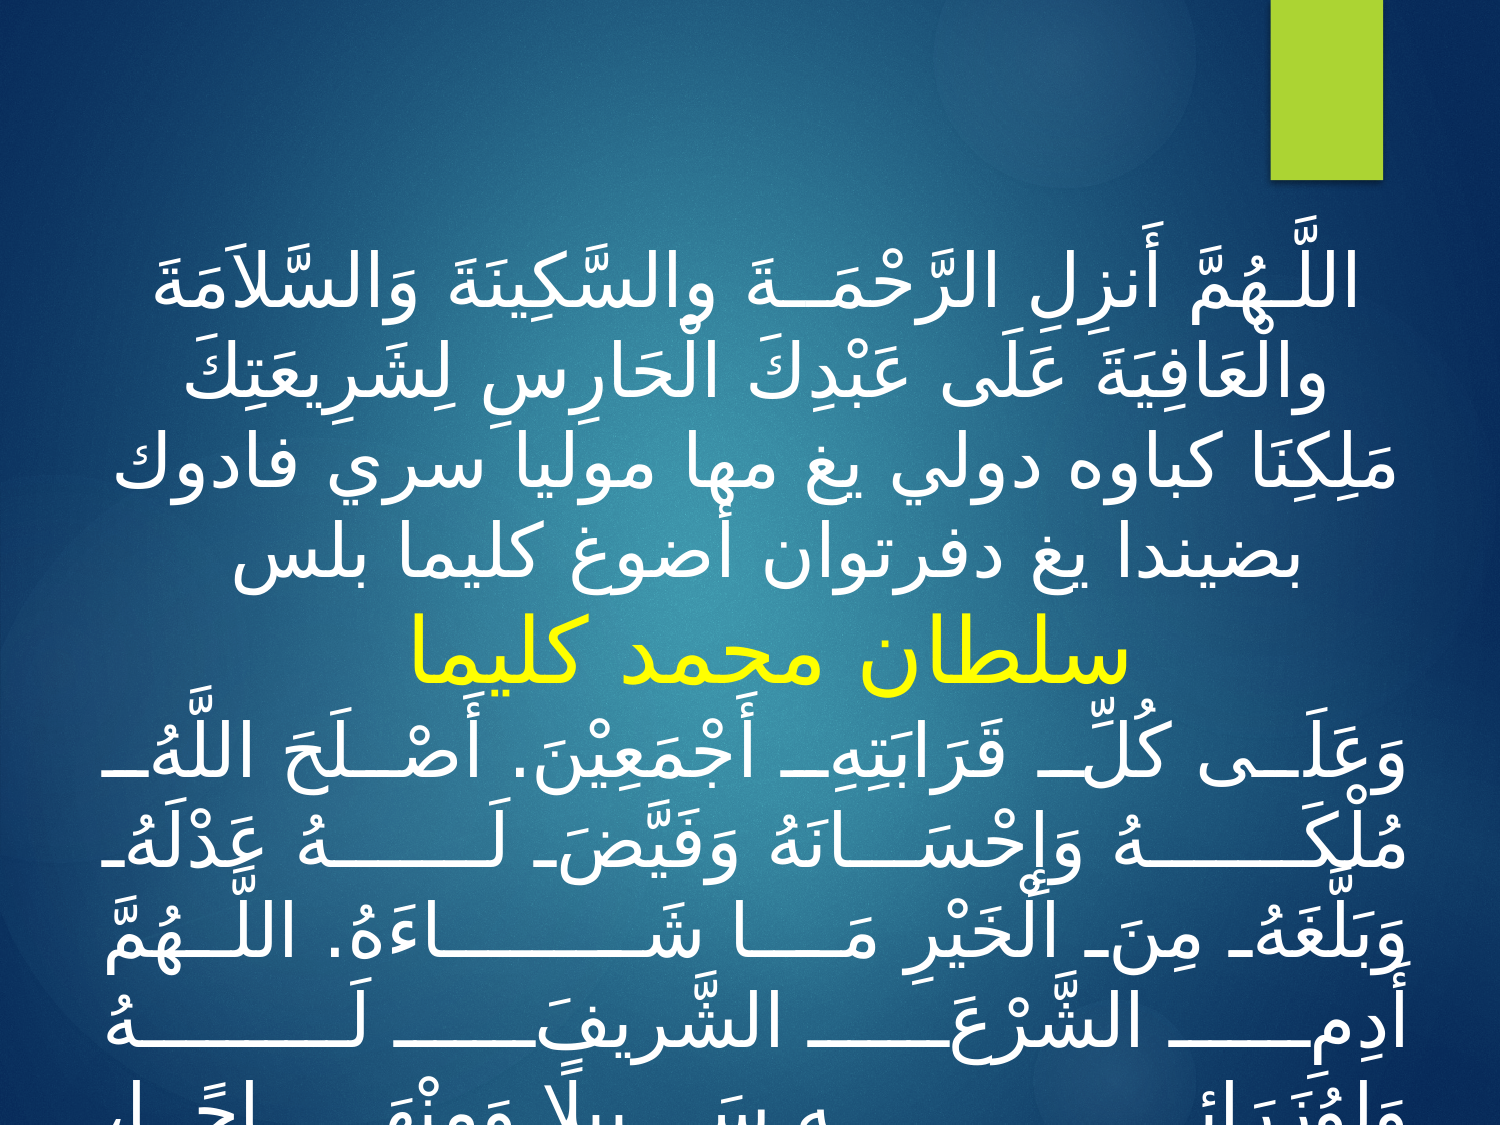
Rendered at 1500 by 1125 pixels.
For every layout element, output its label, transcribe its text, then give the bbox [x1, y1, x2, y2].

text_box اللَّـهُمَّ أَنزِلِ الرَّحْمَــةَ والسَّكِينَةَ وَالسَّلاَمَةَ والْعَافِيَةَ عَلَى عَبْدِكَ الْحَارِسِ لِشَرِيعَتِكَ مَلِكِنَا كباوه دولي يغ مها موليا سري فادوك بضيندا يغ دفرتوان أضوغ كليما بلس سلطان محمد كليما وَعَلَى كُلِّ قَرَابَتِهِ أَجْمَعِيْنَ. أَصْلَحَ اللَّهُ مُلْكَــــــهُ وَإِحْسَــانَهُ وَفَيَّضَ لَــــــهُ عَدْلَهُ وَبَلَّغَهُ مِنَ الْخَيْرِ مَـــا شَــــــــاءَهُ. اللَّـهُمَّ أَدِمِ الشَّرْعَ الشَّريفَ لَـــهُ وَلِوُزَرَائــِـــــــــــهِ سَبِيلًا وَمِنْهَــاجًــا، وَارْزُقْهُمُ التَّوْفِيقَ لِكُلِّ خَيْرٍ وَاجْعَـلْهُمْ سِرَاجًــا وَّهَّــــــاجًــــا. [87, 224, 1425, 1125]
